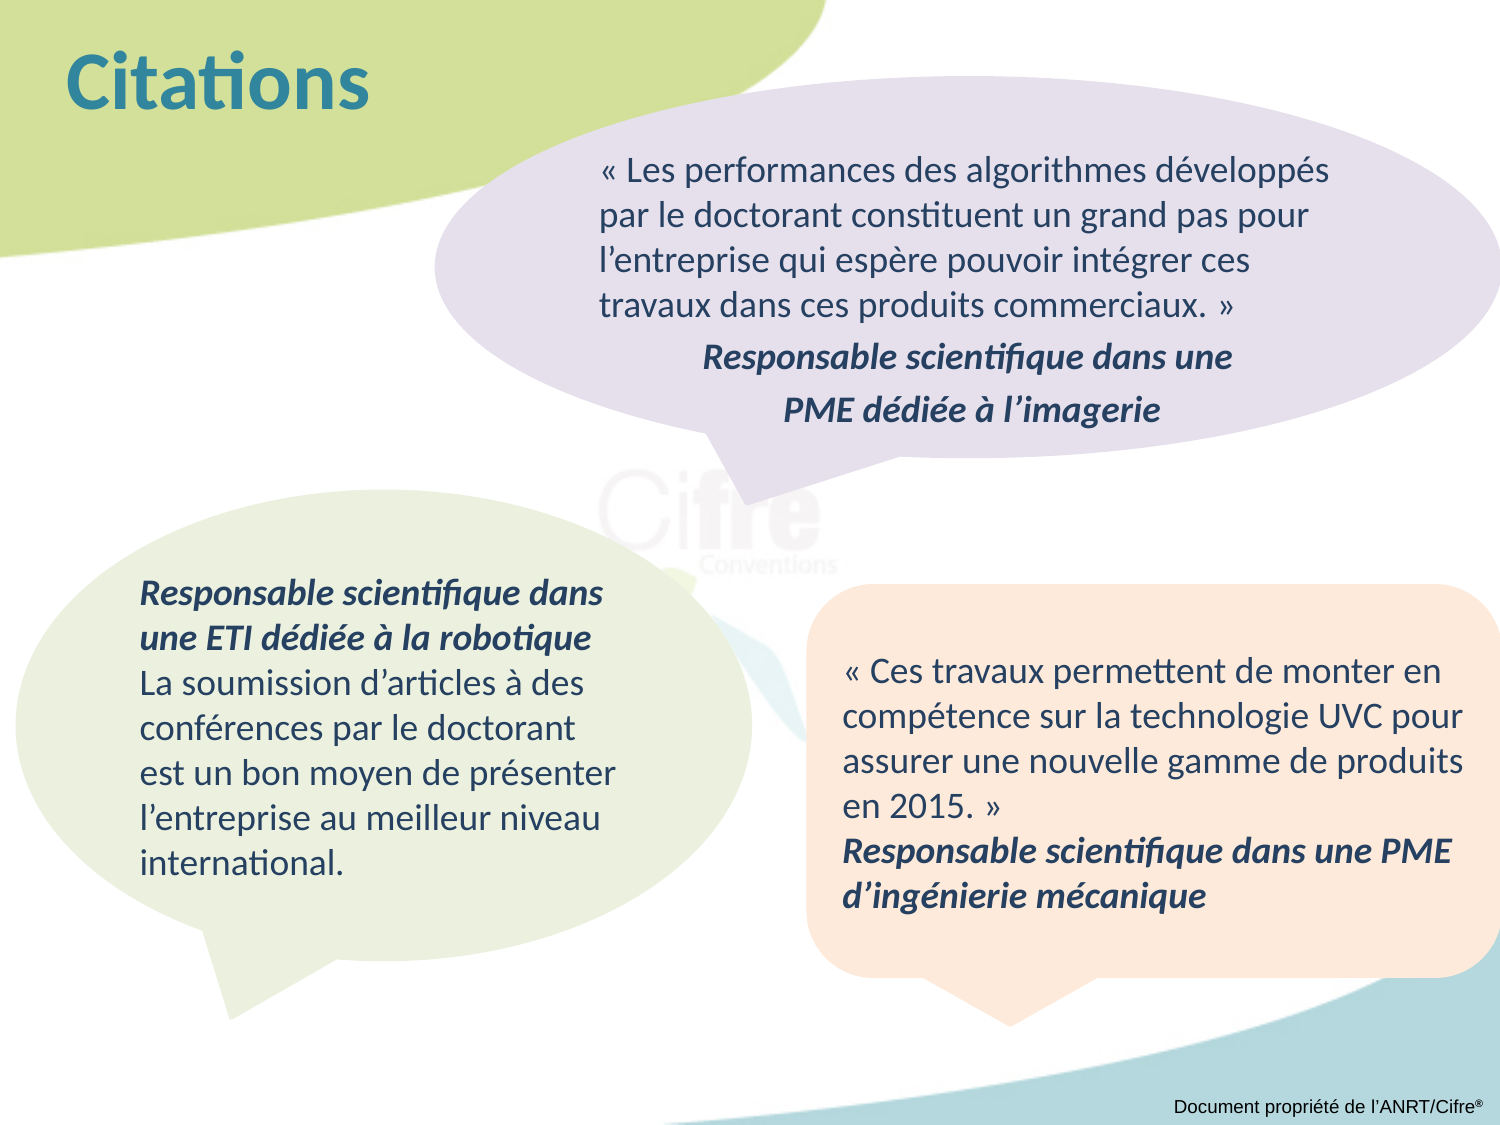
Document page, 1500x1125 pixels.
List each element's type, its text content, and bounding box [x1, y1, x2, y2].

text_box « Ces travaux permettent de monter en compétence sur la technologie UVC pour assurer une nouvelle gamme de produits en 2015. » Responsable scientifique dans une PME d’ingénierie mécanique [806, 584, 1500, 1027]
picture [0, 0, 1500, 1125]
text_box Document propriété de l’ANRT/Cifre® [1159, 1087, 1499, 1125]
list « Les performances des algorithmes développés par le doctorant constituent un grand pas pour l’entreprise qui espère pouvoir intégrer ces travaux dans ces produits commerciaux. » Responsable scientifique dans une PME dédiée à l’imagerie [583, 136, 1353, 386]
text_box Citations [0, 19, 437, 207]
text_box Responsable scientifique dans une ETI dédiée à la robotique La soumission d’articles à des conférences par le doctorant est un bon moyen de présenter l’entreprise au meilleur niveau international. [15, 489, 753, 1020]
text_box [434, 76, 1500, 506]
